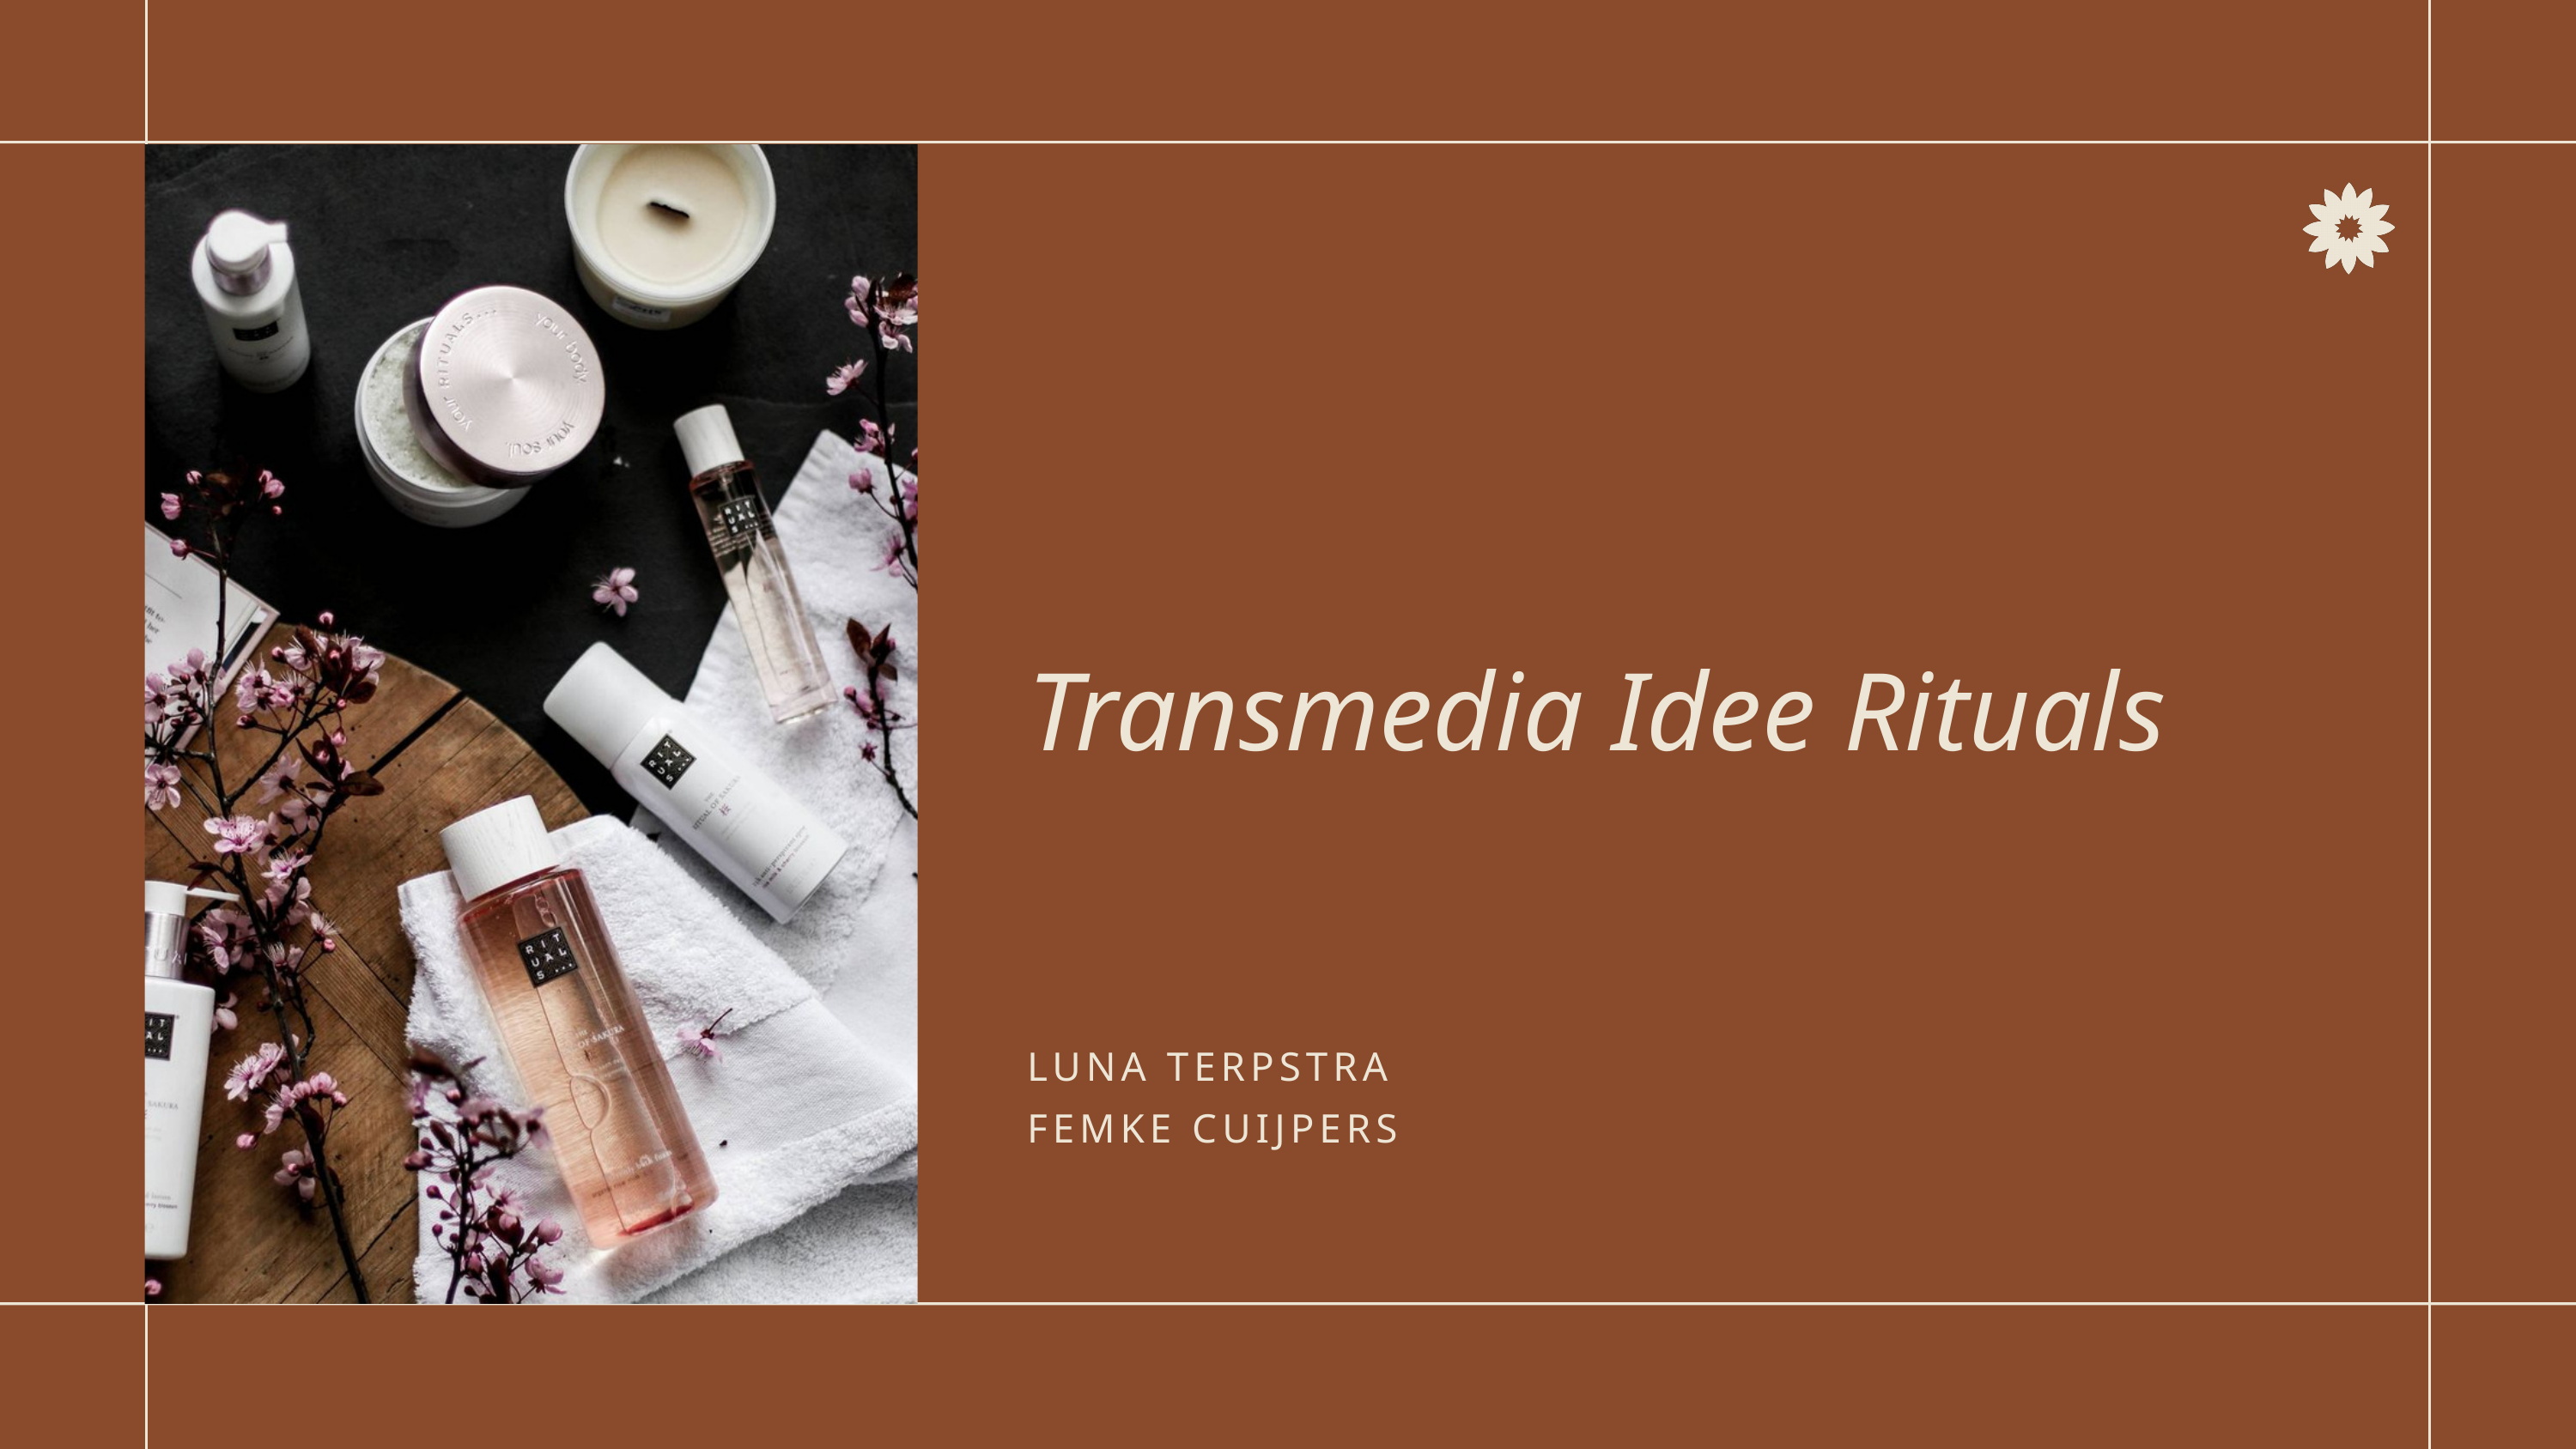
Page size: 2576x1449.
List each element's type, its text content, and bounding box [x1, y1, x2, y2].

text_box LUNA TERPSTRA FEMKE CUIJPERS [1027, 1027, 2303, 1152]
text_box [2302, 182, 2396, 275]
text_box Transmedia Idee Rituals [1027, 555, 2376, 773]
text_box [144, 144, 918, 1304]
